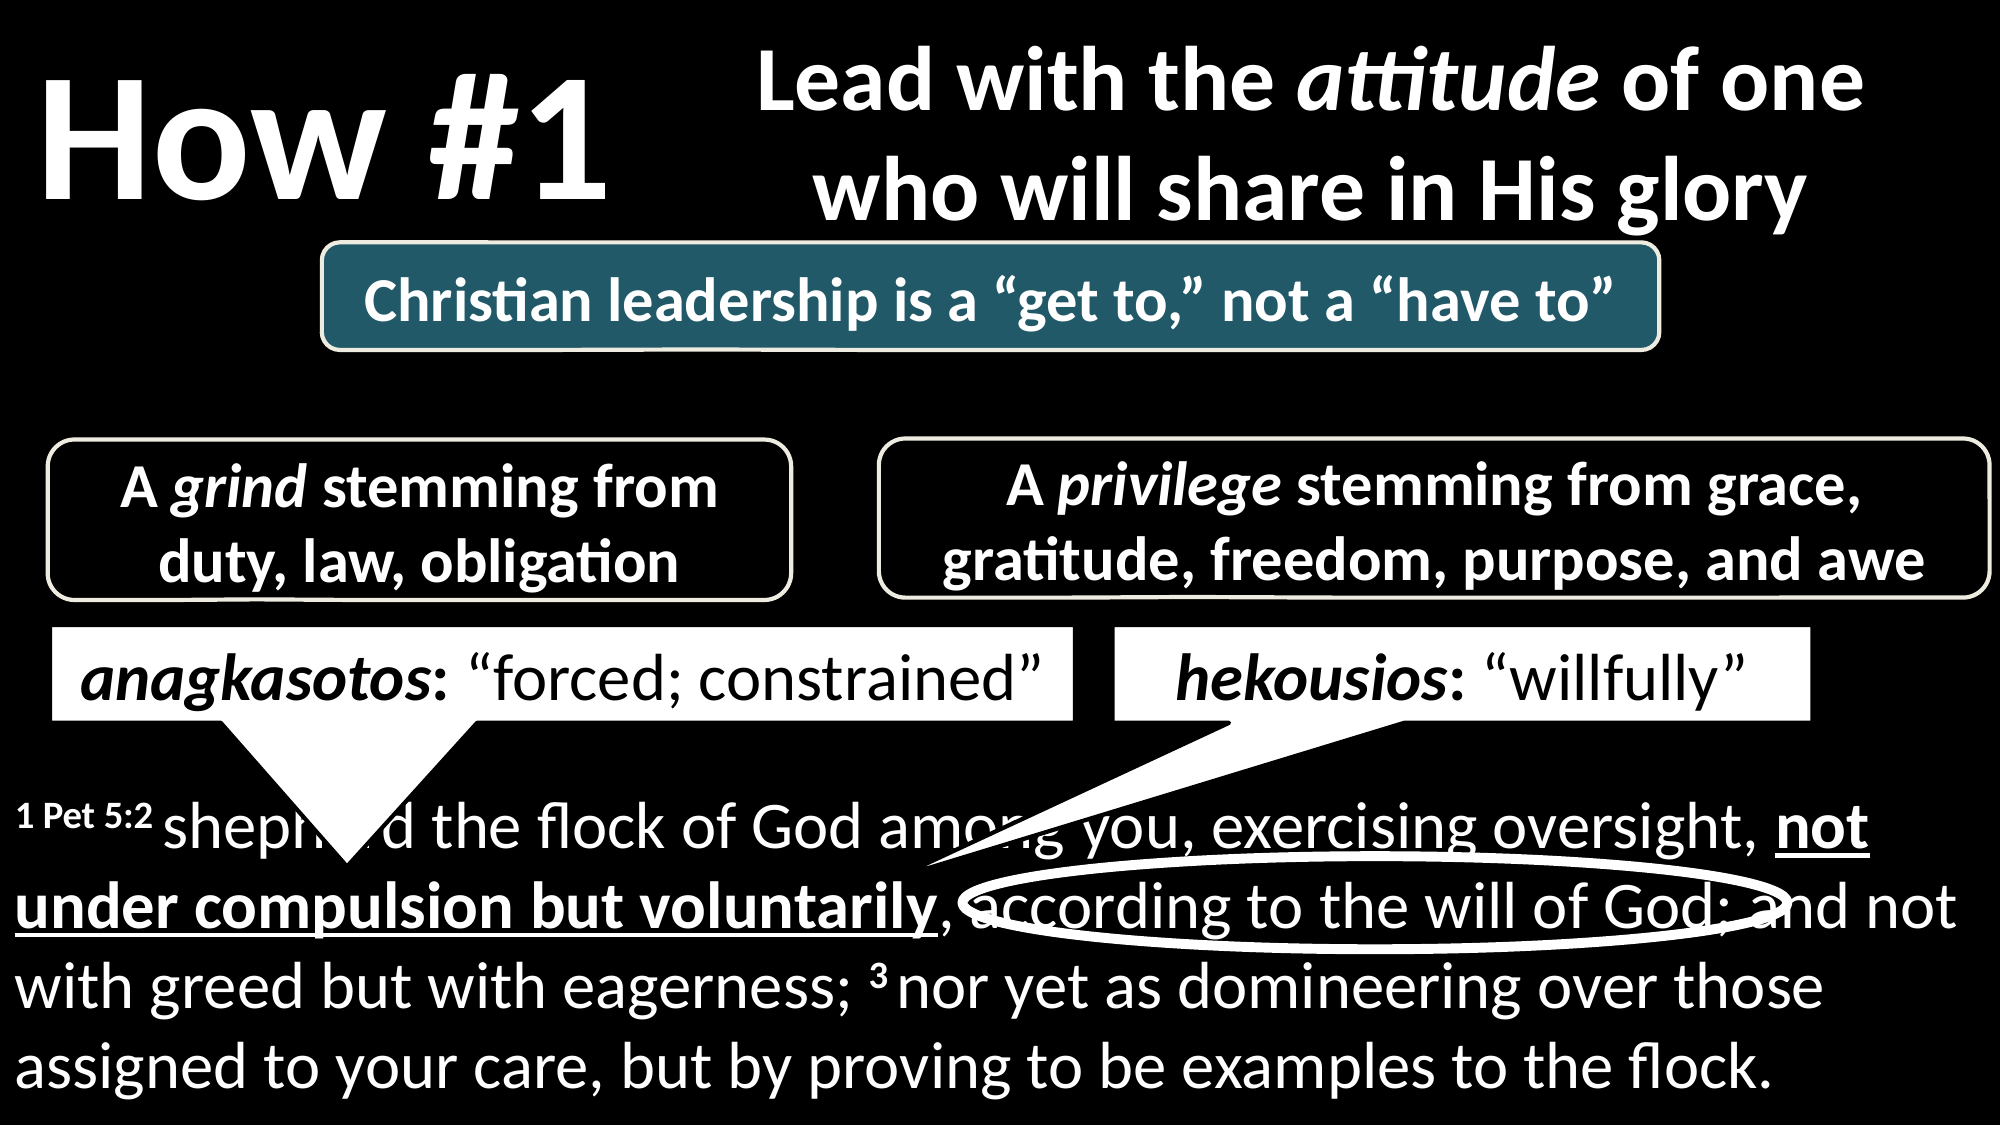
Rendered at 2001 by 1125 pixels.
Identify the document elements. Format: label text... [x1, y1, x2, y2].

text_box 1 Pet 5:2 shepherd the flock of God among you, exercising oversight, not under compulsion but voluntarily, according to the will of God; and not with greed but with eagerness; 3 nor yet as domineering over those assigned to your care, but by proving to be examples to the flock. [0, 773, 2000, 1125]
text_box Lead with the attitude of one who will share in His glory [647, 22, 1974, 236]
text_box anagkasotos: “forced; constrained” [47, 622, 1078, 869]
text_box [960, 854, 1790, 952]
text_box Christian leadership is a “get to,” not a “have to” [319, 240, 1662, 353]
text_box How #1 [0, 20, 650, 233]
text_box A grind stemming from duty, law, obligation [45, 437, 794, 603]
text_box A privilege stemming from grace, gratitude, freedom, purpose, and awe [876, 436, 1992, 600]
text_box hekousios: “willfully” [893, 622, 1815, 881]
